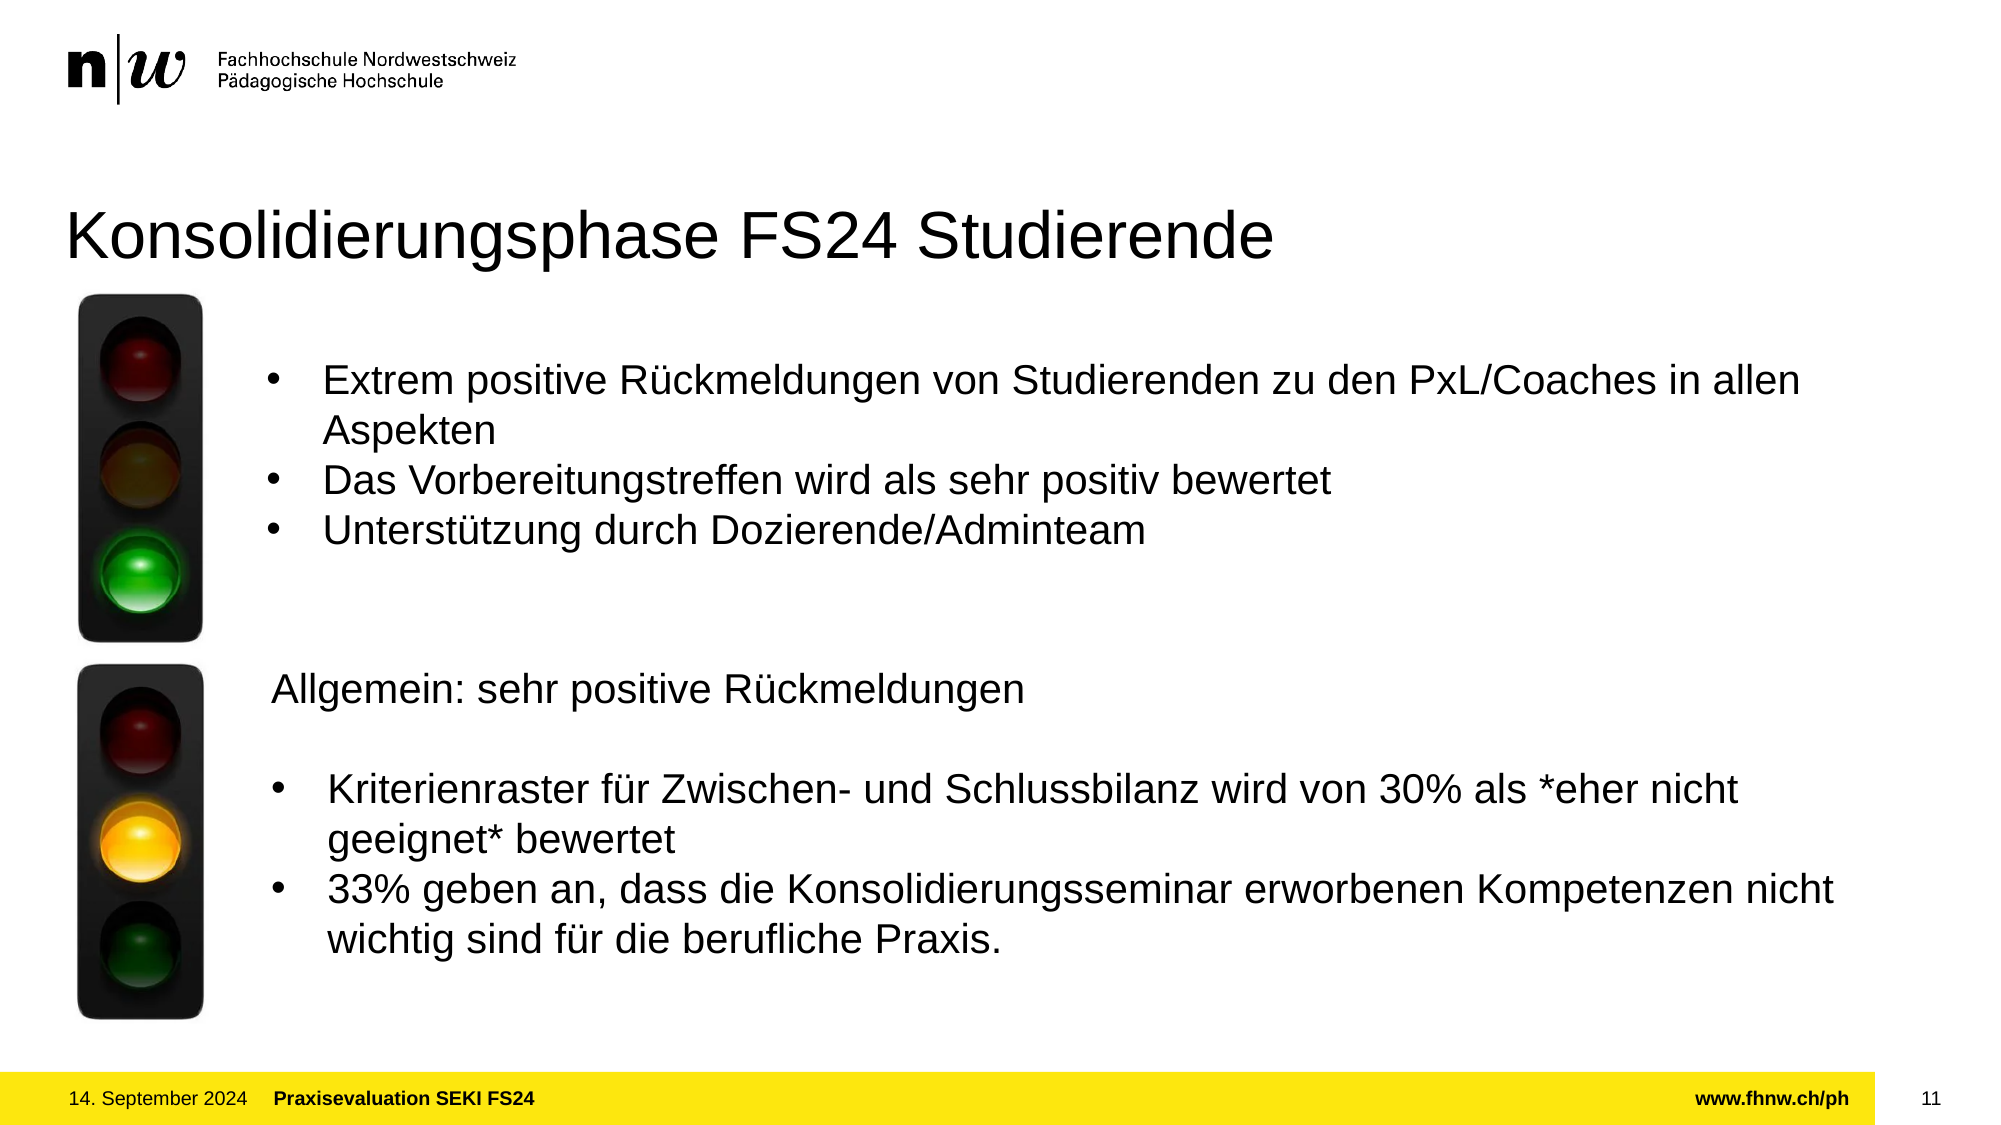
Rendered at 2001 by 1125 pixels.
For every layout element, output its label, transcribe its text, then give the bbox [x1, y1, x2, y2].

footer Praxisevaluation SEKI FS24 [273, 1086, 1603, 1110]
slide_number 11 [1880, 1086, 1942, 1110]
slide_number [68, 1086, 264, 1110]
picture [64, 656, 213, 1024]
text_box Extrem positive Rückmeldungen von Studierenden zu den PxL/Coaches in allen Aspekten Das Vorbereitungstreffen wird als sehr positiv bewertet Unterstützung durch Dozierende/Adminteam [266, 352, 1835, 553]
picture [68, 34, 516, 105]
picture [70, 286, 213, 653]
title Konsolidierungsphase FS24 Studierende [65, 191, 1872, 273]
text_box Allgemein: sehr positive Rückmeldungen Kriterienraster für Zwischen- und Schlussbilanz wird von 30% als *eher nicht geeignet* bewertet 33% geben an, dass die Konsolidierungsseminar erworbenen Kompetenzen nicht wichtig sind für die berufliche Praxis. [271, 661, 1878, 1043]
